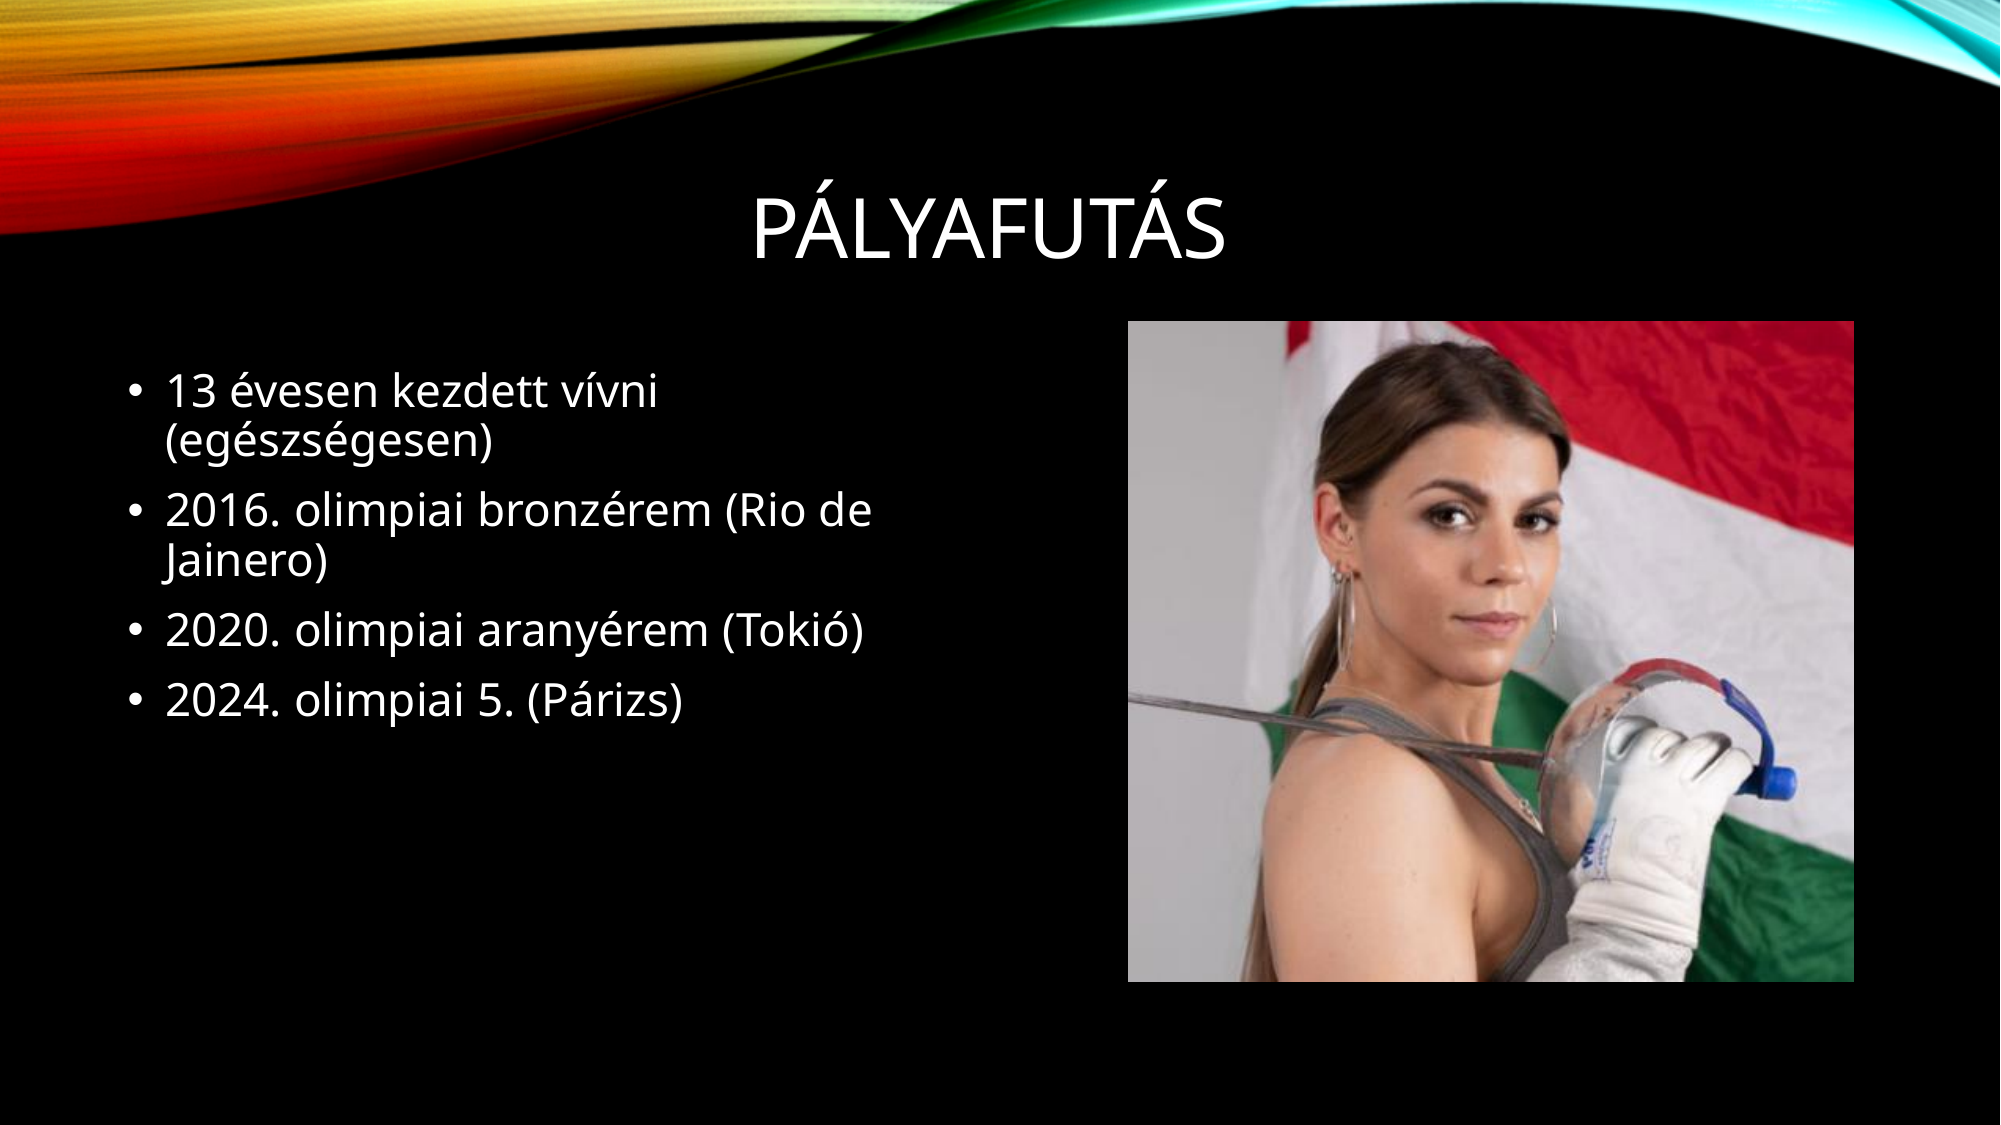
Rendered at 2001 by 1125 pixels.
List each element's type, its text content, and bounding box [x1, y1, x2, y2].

list 13 évesen kezdett vívni (egészségesen) 2016. olimpiai bronzérem (Rio de Jainero) 2020. olimpiai aranyérem (Tokió) 2024. olimpiai 5. (Párizs) [112, 360, 988, 1021]
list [1128, 321, 1854, 983]
title PÁLYAFUTÁS [112, 125, 1888, 338]
picture [0, 0, 2000, 237]
